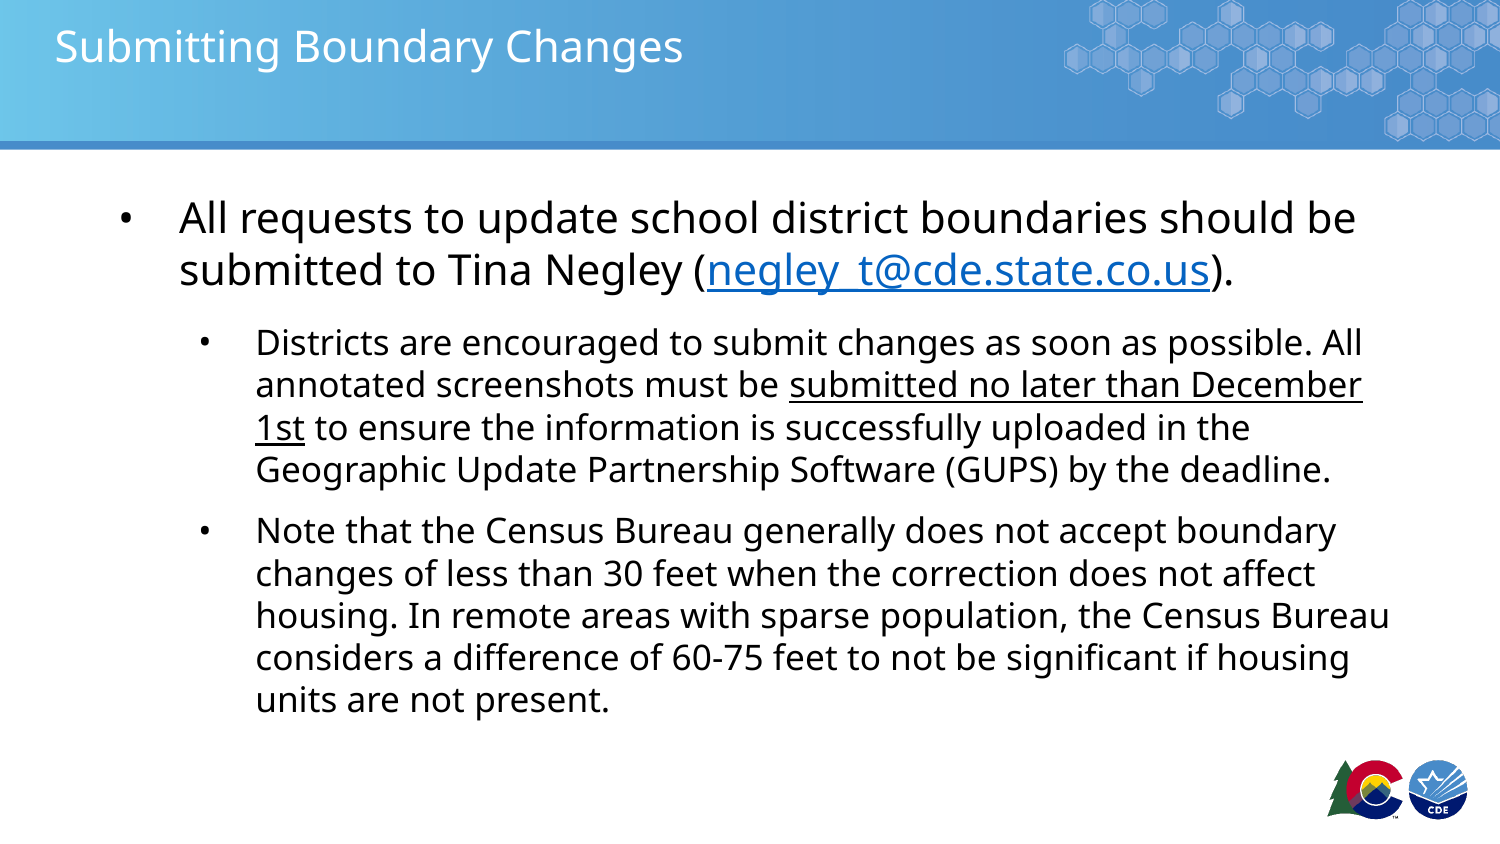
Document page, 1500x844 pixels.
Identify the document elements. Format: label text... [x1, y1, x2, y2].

picture [0, 0, 1500, 150]
title Submitting Boundary Changes [54, 25, 1047, 136]
picture [1326, 759, 1468, 820]
list All requests to update school district boundaries should be submitted to Tina Negley (negley_t@cde.state.co.us). Districts are encouraged to submit changes as soon as possible. All annotated screenshots must be submitted no later than December 1st to ensure the information is successfully uploaded in the Geographic Update Partnership Software (GUPS) by the deadline. Note that the Census Bureau generally does not accept boundary changes of less than 30 feet when the correction does not affect housing. In remote areas with sparse population, the Census Bureau considers a difference of 60-75 feet to not be significant if housing units are not present. [103, 191, 1397, 727]
